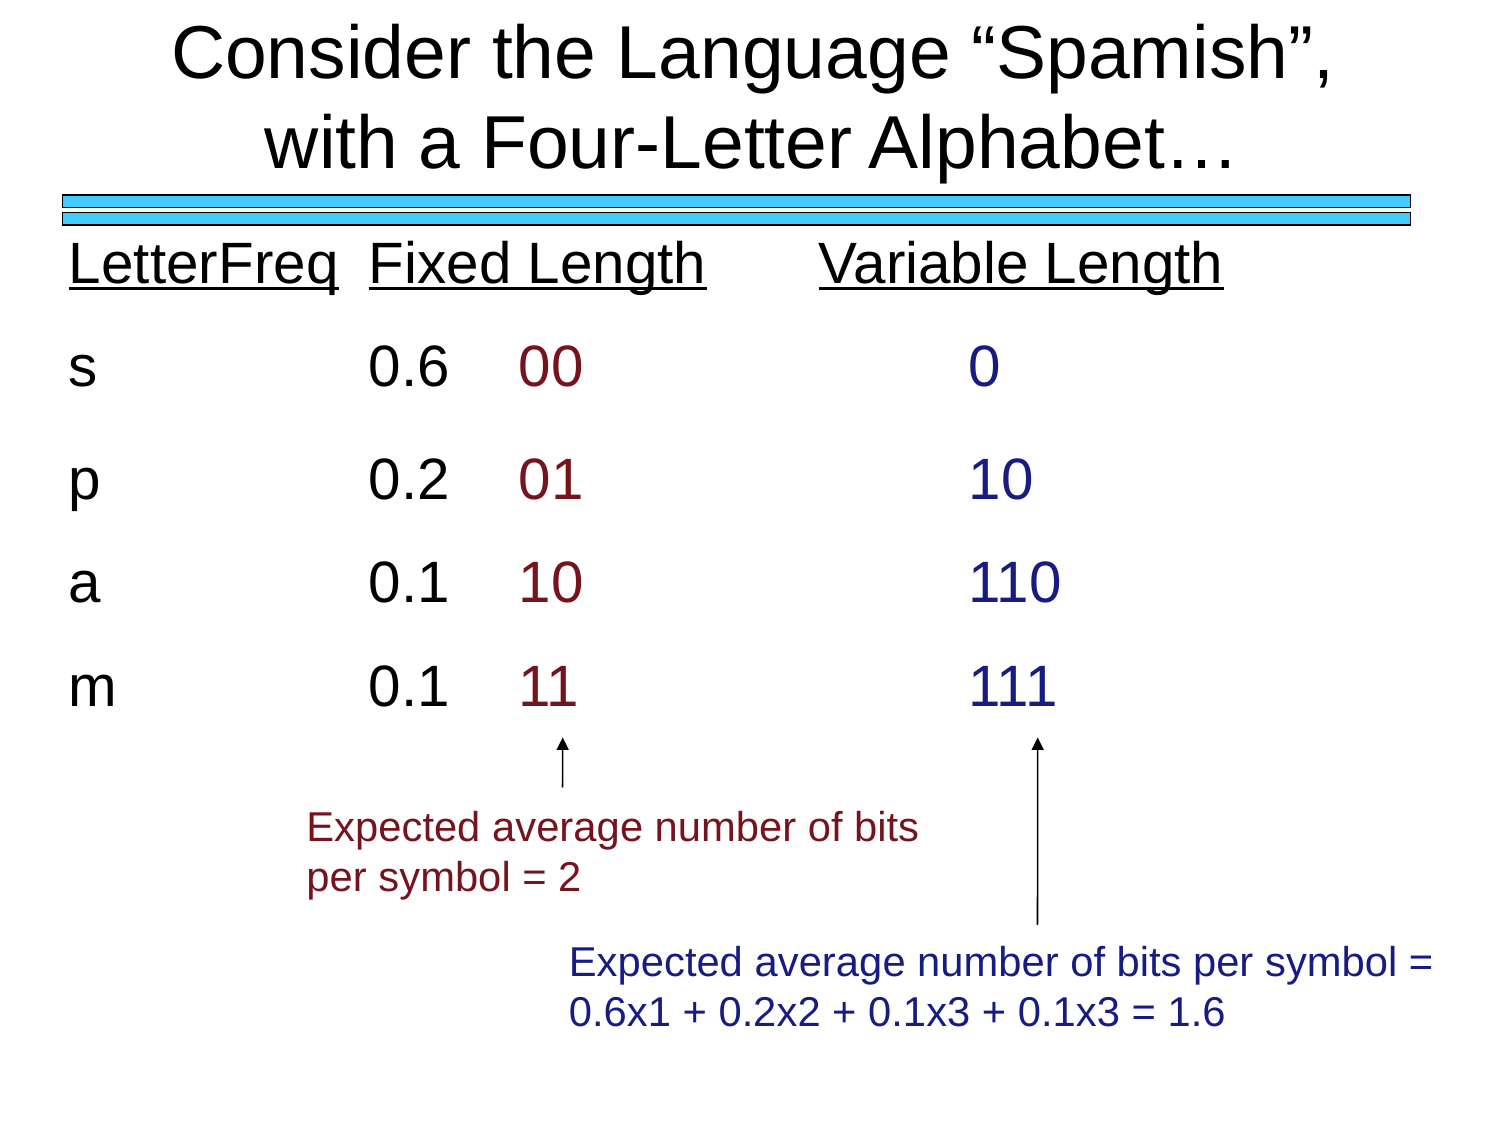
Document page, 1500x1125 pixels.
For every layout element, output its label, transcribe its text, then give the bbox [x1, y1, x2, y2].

text_box Expected average number of bits per symbol = 2 [299, 799, 927, 901]
text_box [1031, 737, 1044, 925]
text_box Letter Freq Fixed Length Variable Length s 0.6 00 0 p 0.2 01 10 a 0.1 10 110 m 0.1 11 111 [62, 224, 1438, 796]
title Consider the Language “Spamish”, with a Four-Letter Alphabet… [37, 12, 1475, 175]
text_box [62, 195, 1411, 226]
text_box Expected average number of bits per symbol = 0.6x1 + 0.2x2 + 0.1x3 + 0.1x3 = 1.6 [562, 934, 1463, 1046]
text_box [556, 737, 569, 788]
